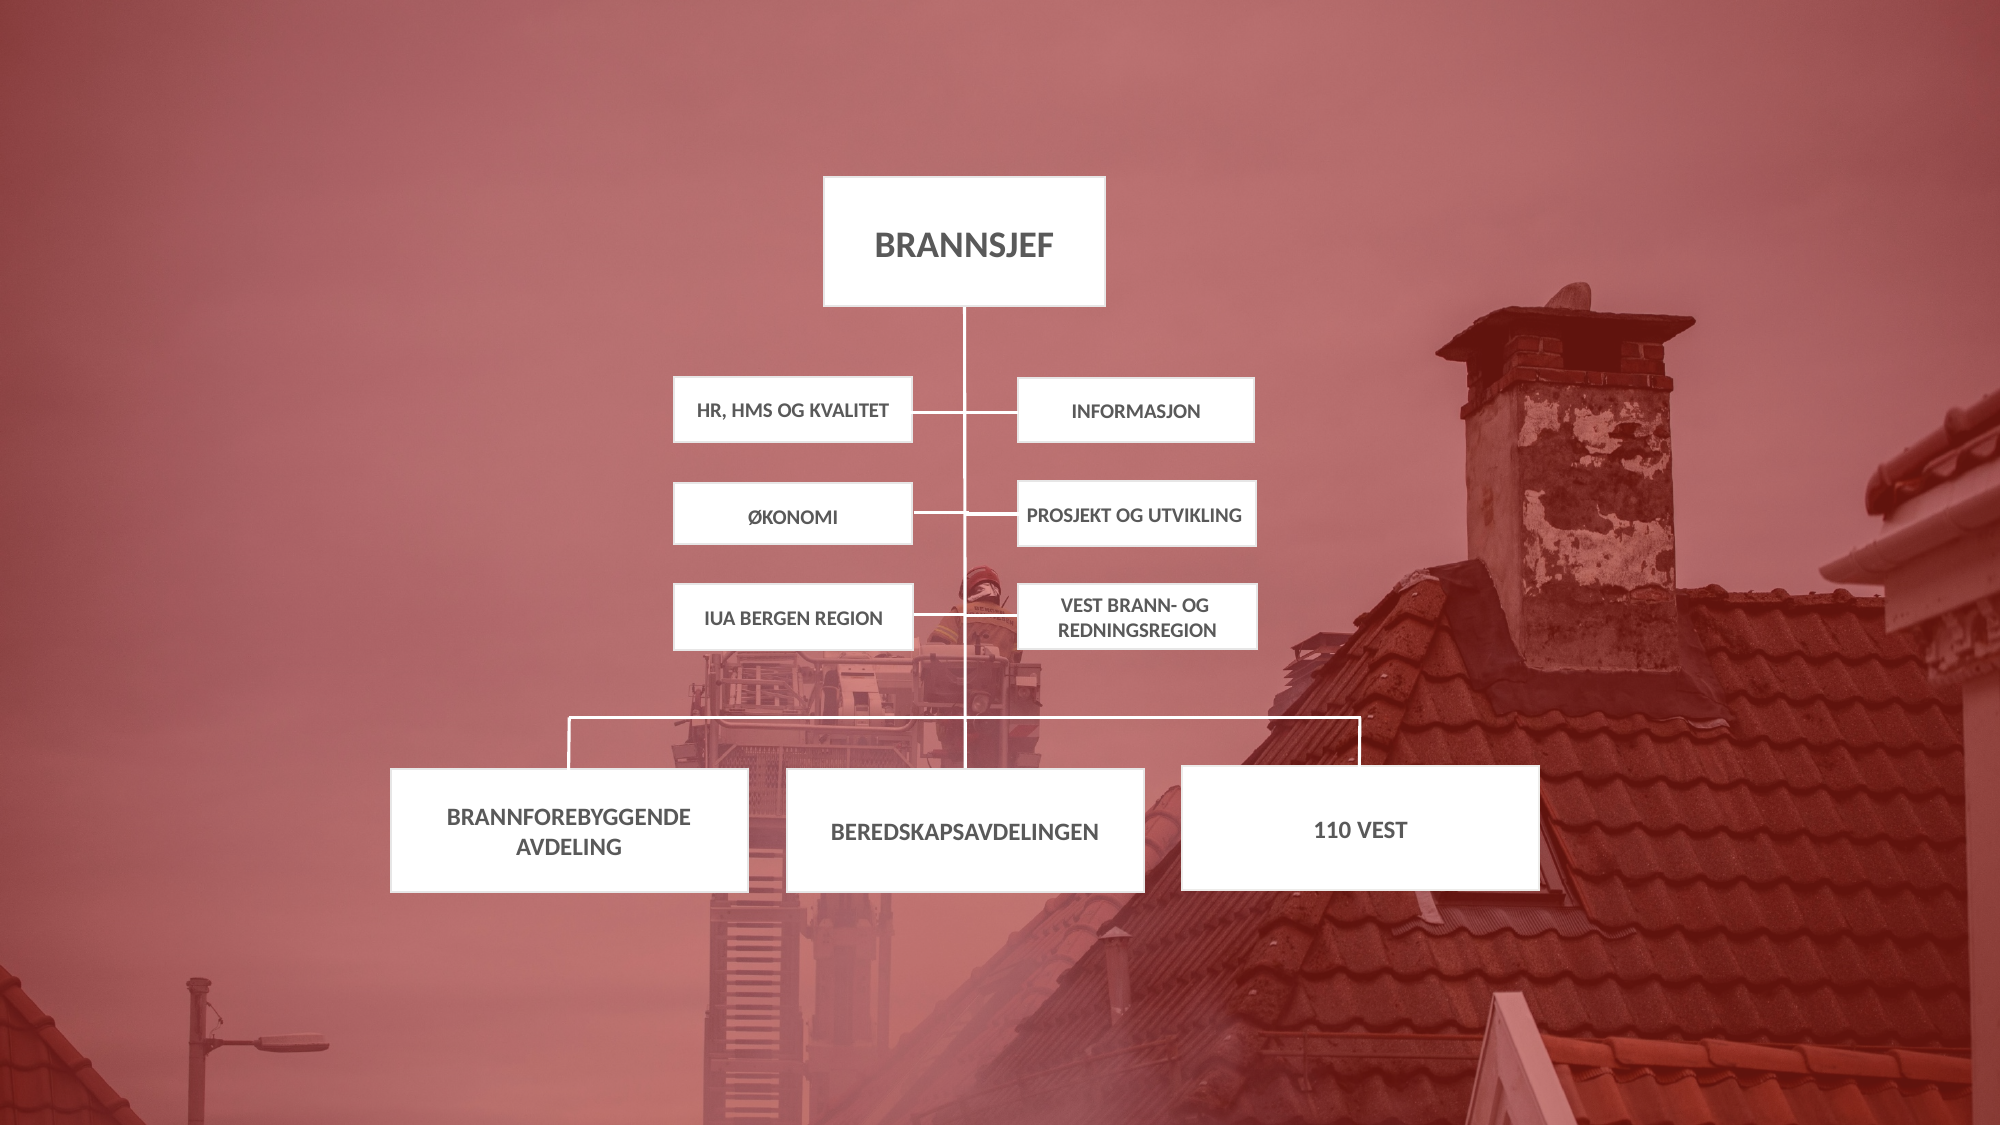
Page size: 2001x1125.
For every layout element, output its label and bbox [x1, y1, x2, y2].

list [0, 0, 2000, 1125]
text_box [390, 177, 1540, 893]
